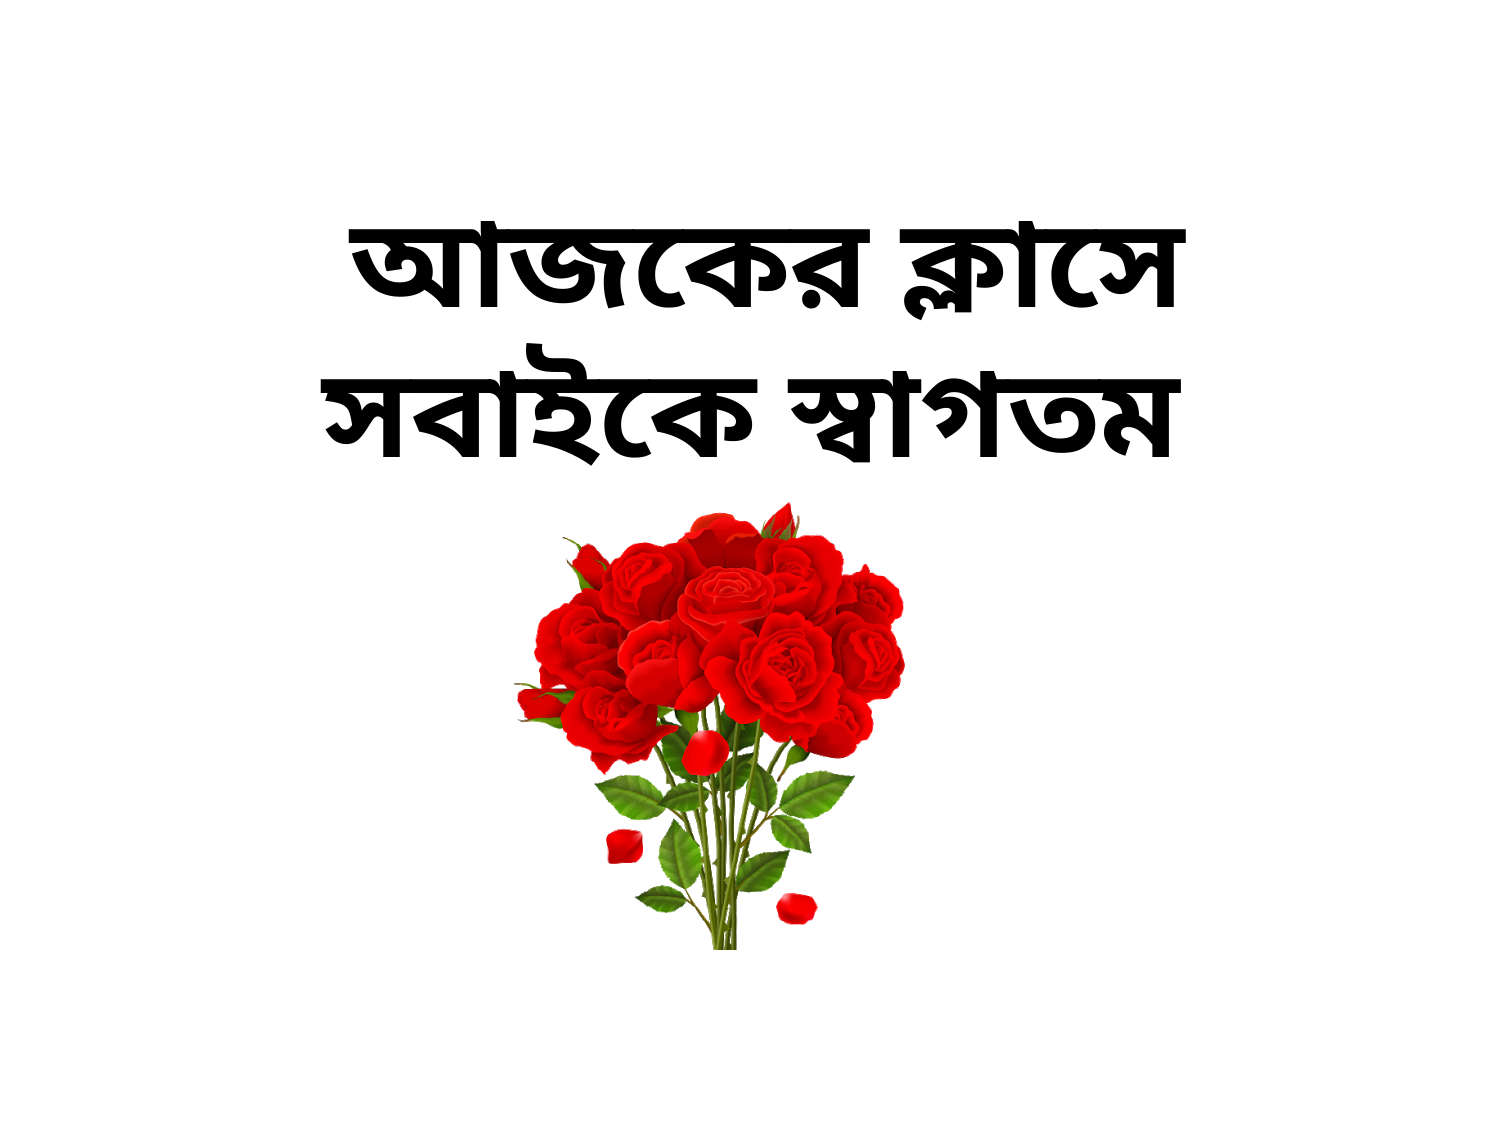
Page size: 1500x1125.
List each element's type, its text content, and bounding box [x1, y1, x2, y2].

text_box আজকের ক্লাসে সবাইকে স্বাগতম [277, 175, 1259, 490]
picture [459, 471, 970, 950]
